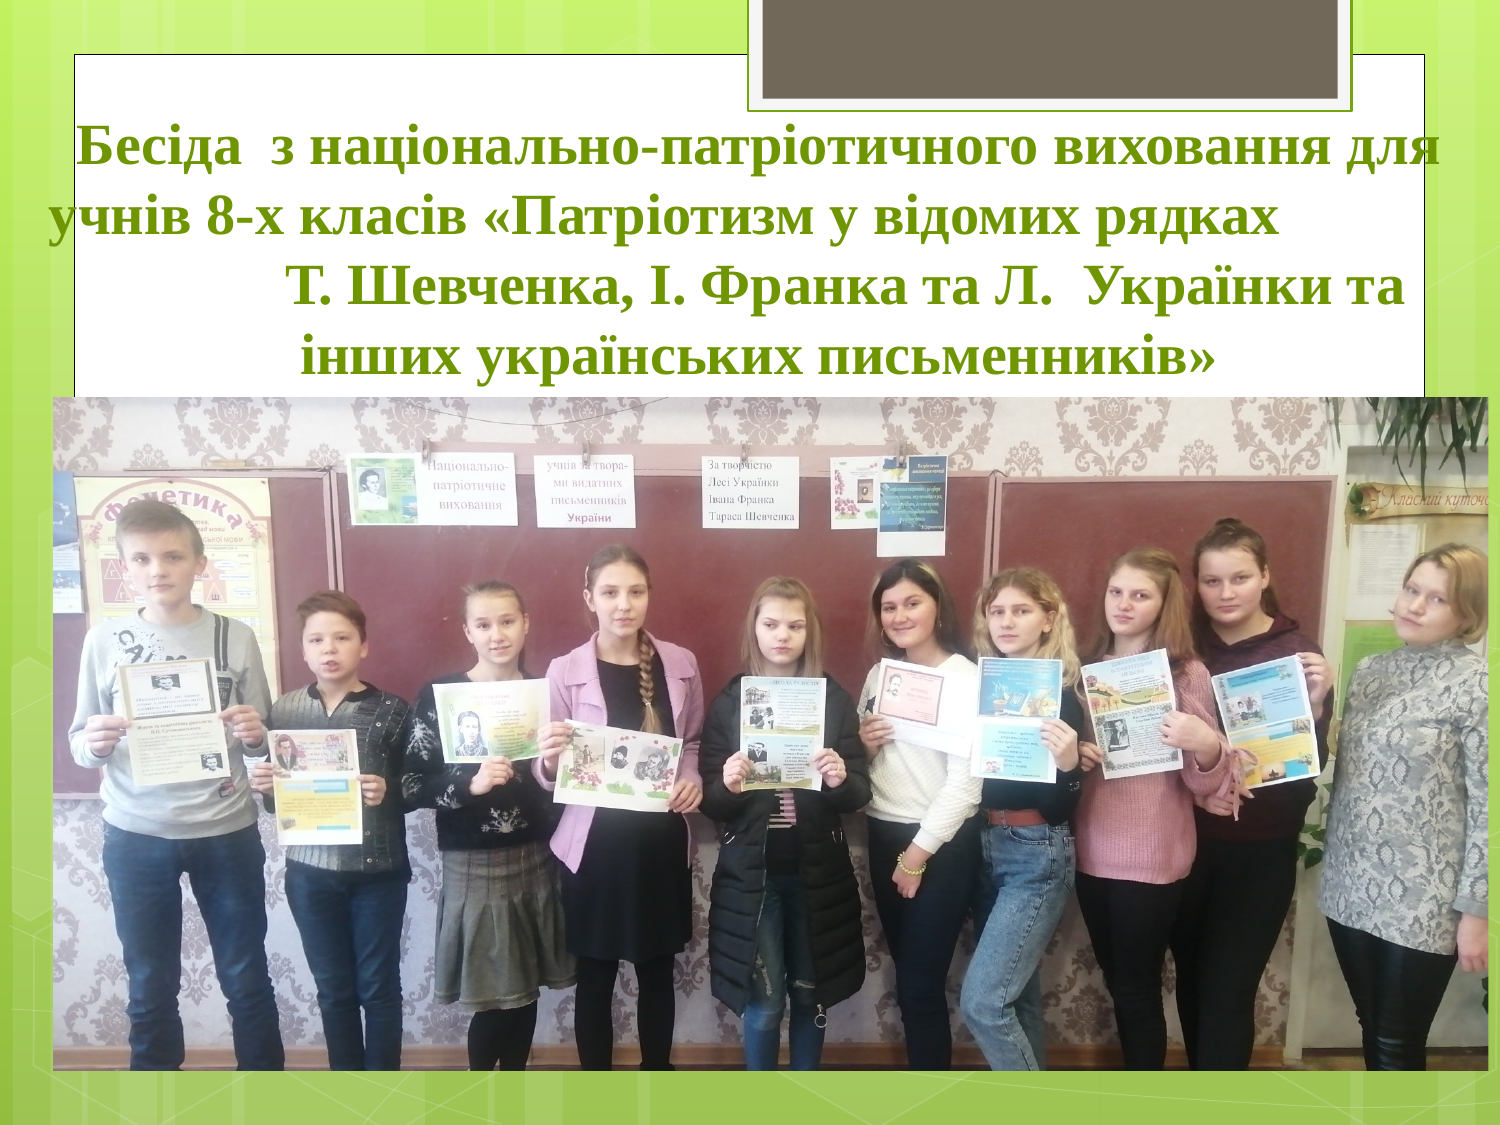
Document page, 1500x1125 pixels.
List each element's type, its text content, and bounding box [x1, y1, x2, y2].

title Бесіда з національно-патріотичного виховання для учнів 8-х класів «Патріотизм у відомих рядках Т. Шевченка, І. Франка та Л. Українки та інших українських письменників» [29, 205, 1489, 394]
picture [52, 396, 1489, 1071]
